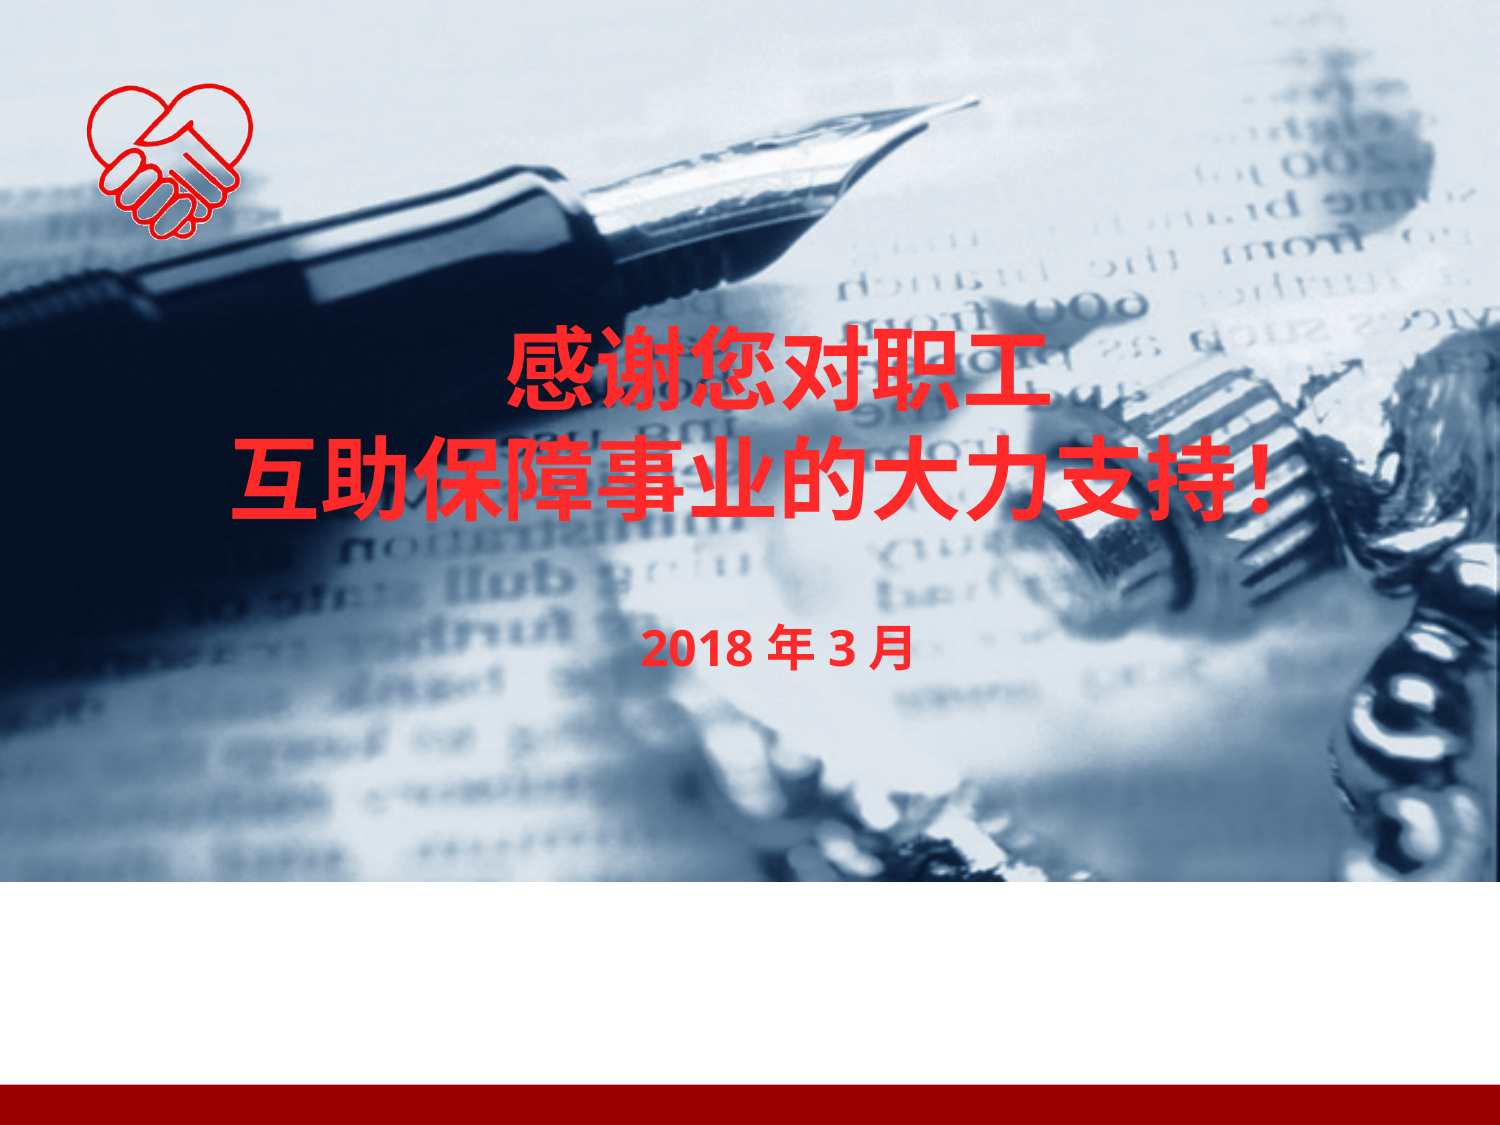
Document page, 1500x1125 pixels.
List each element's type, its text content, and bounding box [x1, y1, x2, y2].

text_box 感谢您对职工 互助保障事业的大力支持！ [210, 304, 1348, 540]
text_box 2018年3月 [625, 609, 934, 685]
picture [0, 0, 1500, 882]
